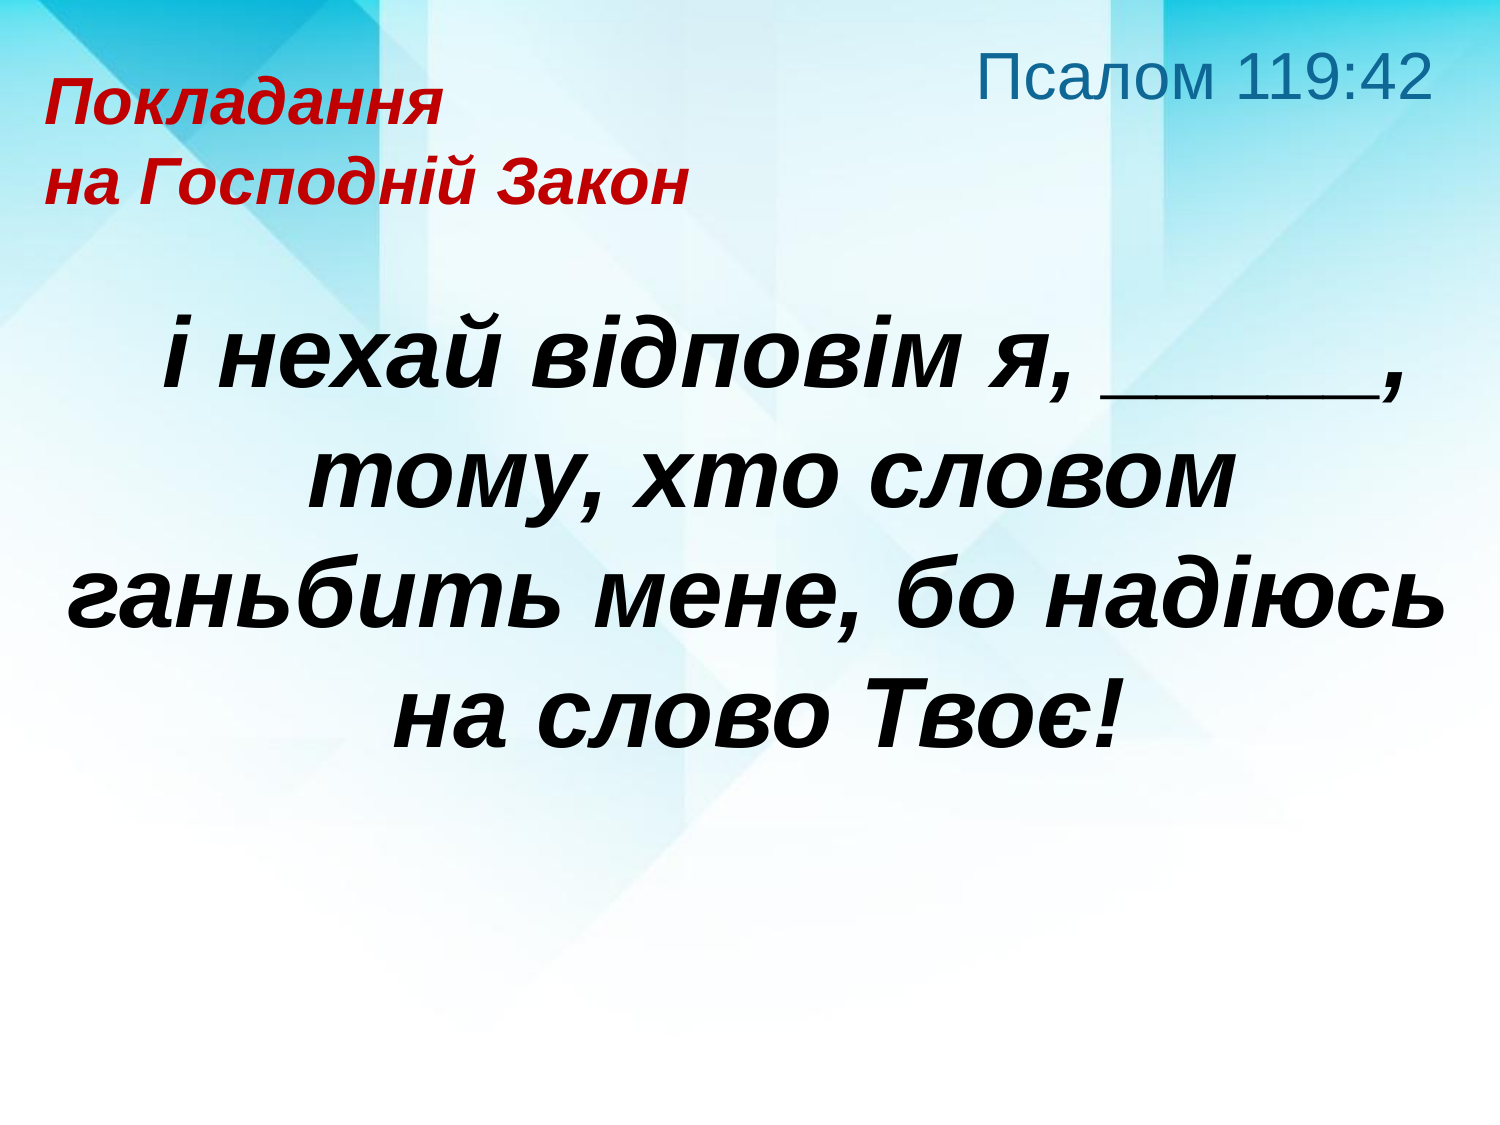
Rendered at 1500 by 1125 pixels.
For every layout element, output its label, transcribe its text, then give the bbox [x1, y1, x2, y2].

picture [0, 0, 1500, 1125]
text_box Псалом 119:42 [868, 19, 1500, 120]
text_box і нехай відповім я, _____, тому, хто словом ганьбить мене, бо надіюсь на слово Твоє! [47, 113, 1500, 776]
text_box Покладання на Господній Закон [29, 124, 1329, 226]
